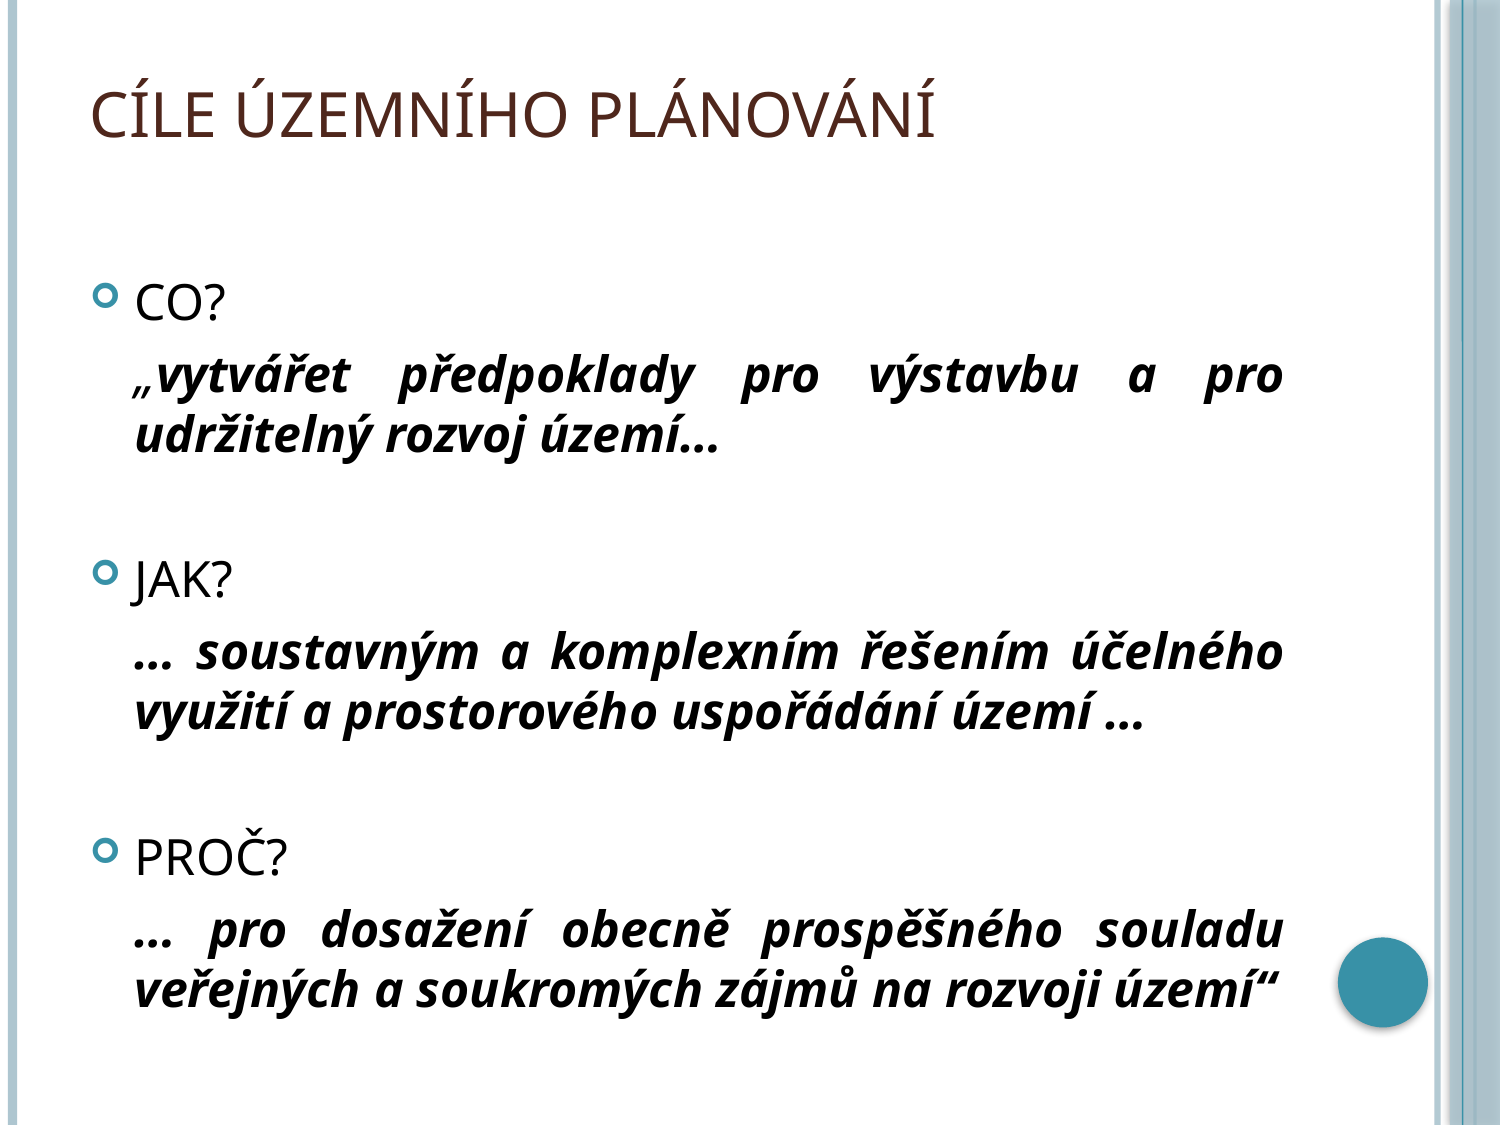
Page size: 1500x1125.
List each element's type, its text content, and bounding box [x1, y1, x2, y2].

title Cíle územního plánování [75, 45, 1300, 233]
list CO? „vytvářet předpoklady pro výstavbu a pro udržitelný rozvoj území… JAK? … soustavným a komplexním řešením účelného využití a prostorového uspořádání území … PROČ? … pro dosažení obecně prospěšného souladu veřejných a soukromých zájmů na rozvoji území“ [75, 262, 1300, 1062]
